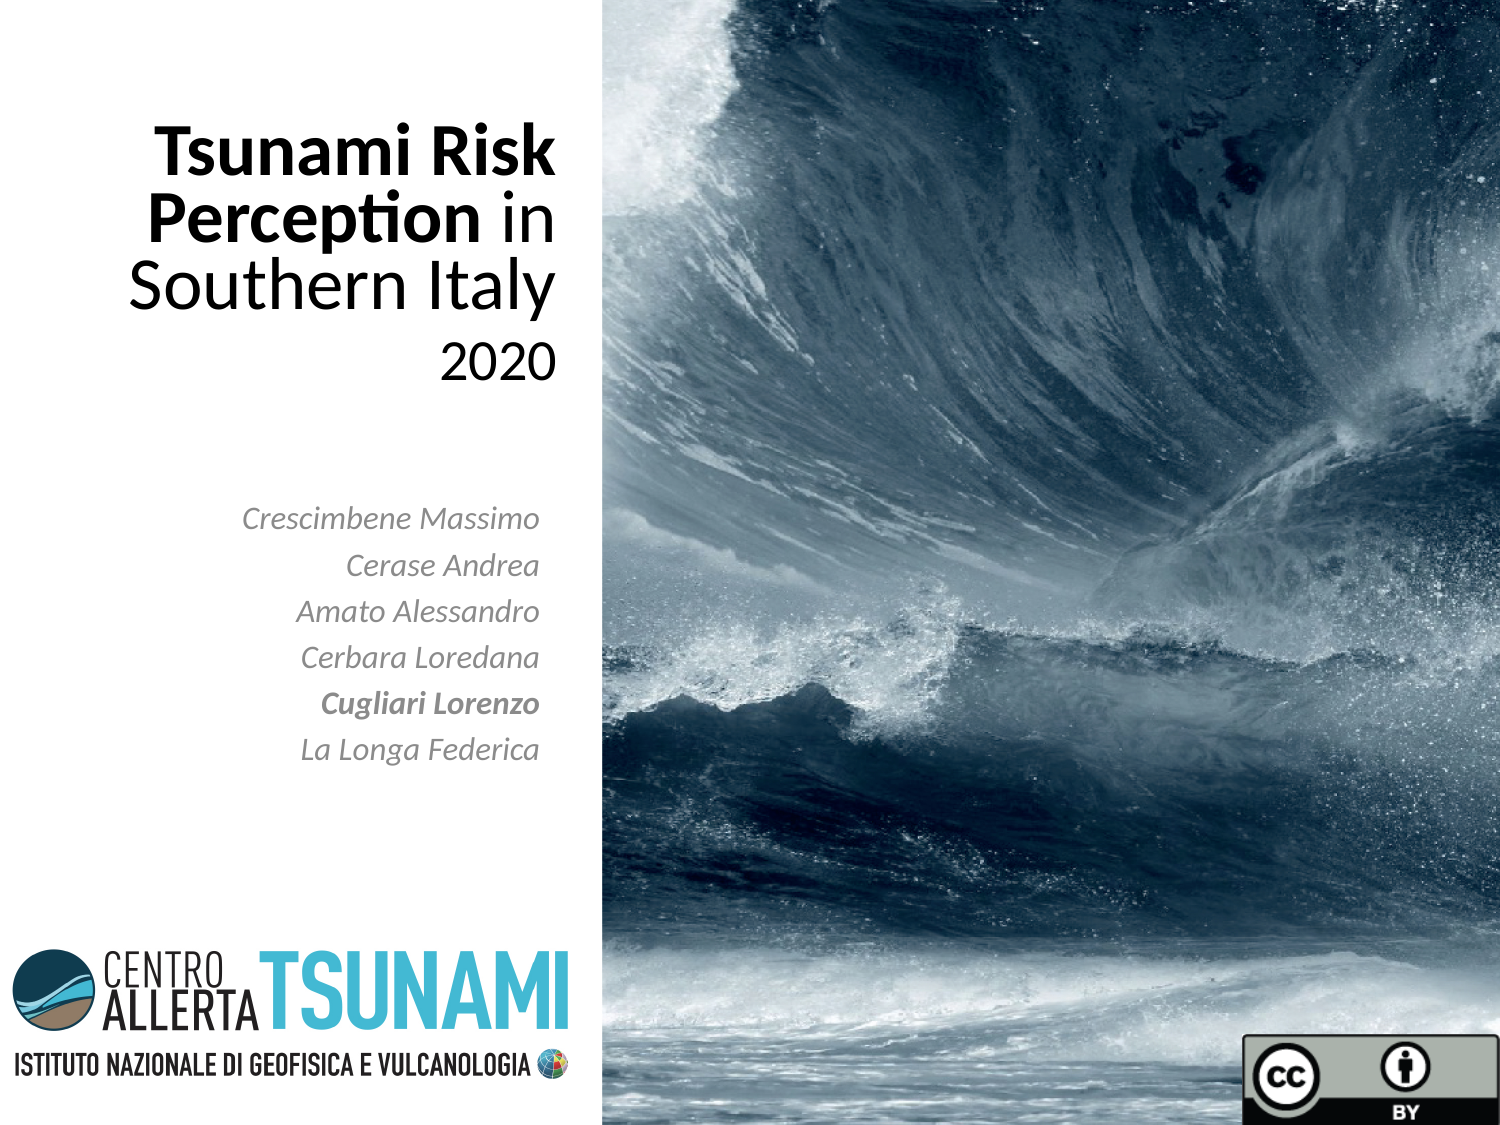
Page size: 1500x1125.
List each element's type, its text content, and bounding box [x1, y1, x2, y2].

subtitle Crescimbene Massimo Cerase Andrea Amato Alessandro Cerbara Loredana Cugliari Lorenzo La Longa Federica [33, 489, 556, 777]
title Tsunami Risk Perception in Southern Italy 2020 [16, 106, 573, 409]
picture [0, 0, 1500, 1125]
